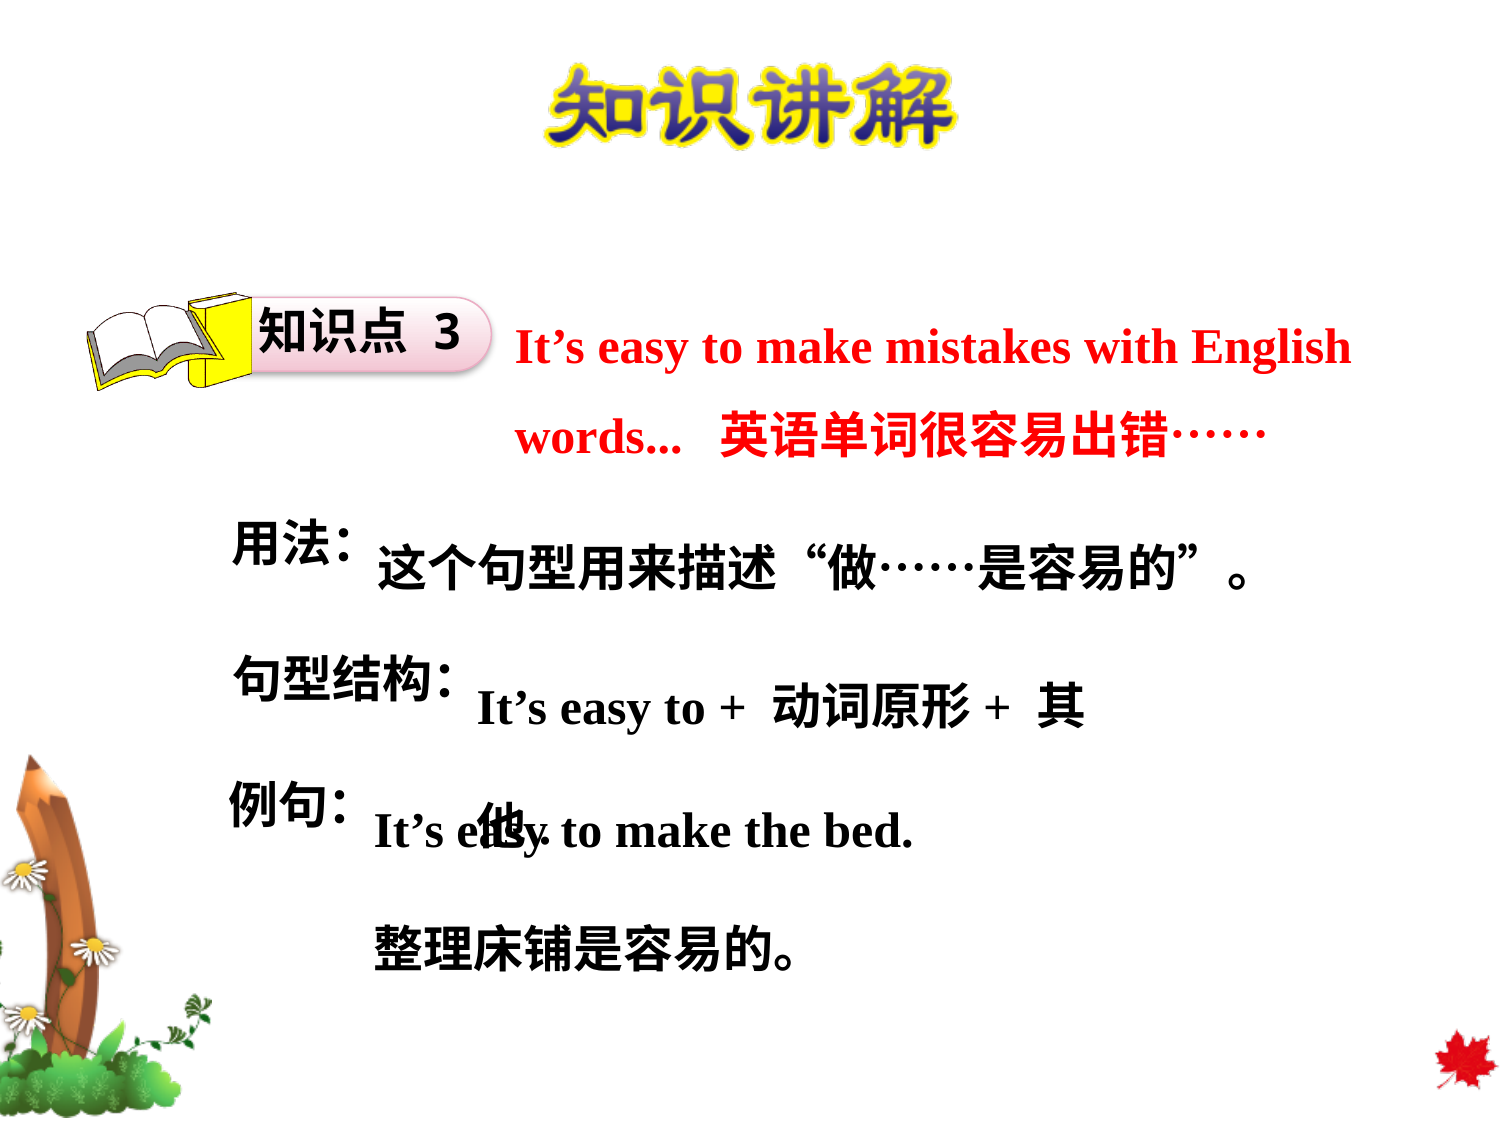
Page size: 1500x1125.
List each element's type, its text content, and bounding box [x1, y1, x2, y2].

text_box It’s easy to make mistakes with English words... 英语单词很容易出错…… [499, 275, 1380, 471]
text_box 这个句型用来描述“做……是容易的”。 [362, 469, 1336, 604]
picture [72, 280, 252, 391]
text_box It’s easy to + 动词原形+ 其他. [461, 607, 1156, 862]
text_box 知识点 3 [255, 292, 492, 368]
text_box It’s easy to make the bed. 整理床铺是容易的。 [358, 730, 1022, 986]
text_box 用法： [217, 503, 362, 579]
text_box 例句： [217, 766, 394, 842]
picture [538, 57, 964, 157]
picture [1431, 1026, 1500, 1096]
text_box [0, 754, 212, 1119]
text_box [255, 368, 471, 372]
text_box 句型结构： [217, 640, 461, 716]
